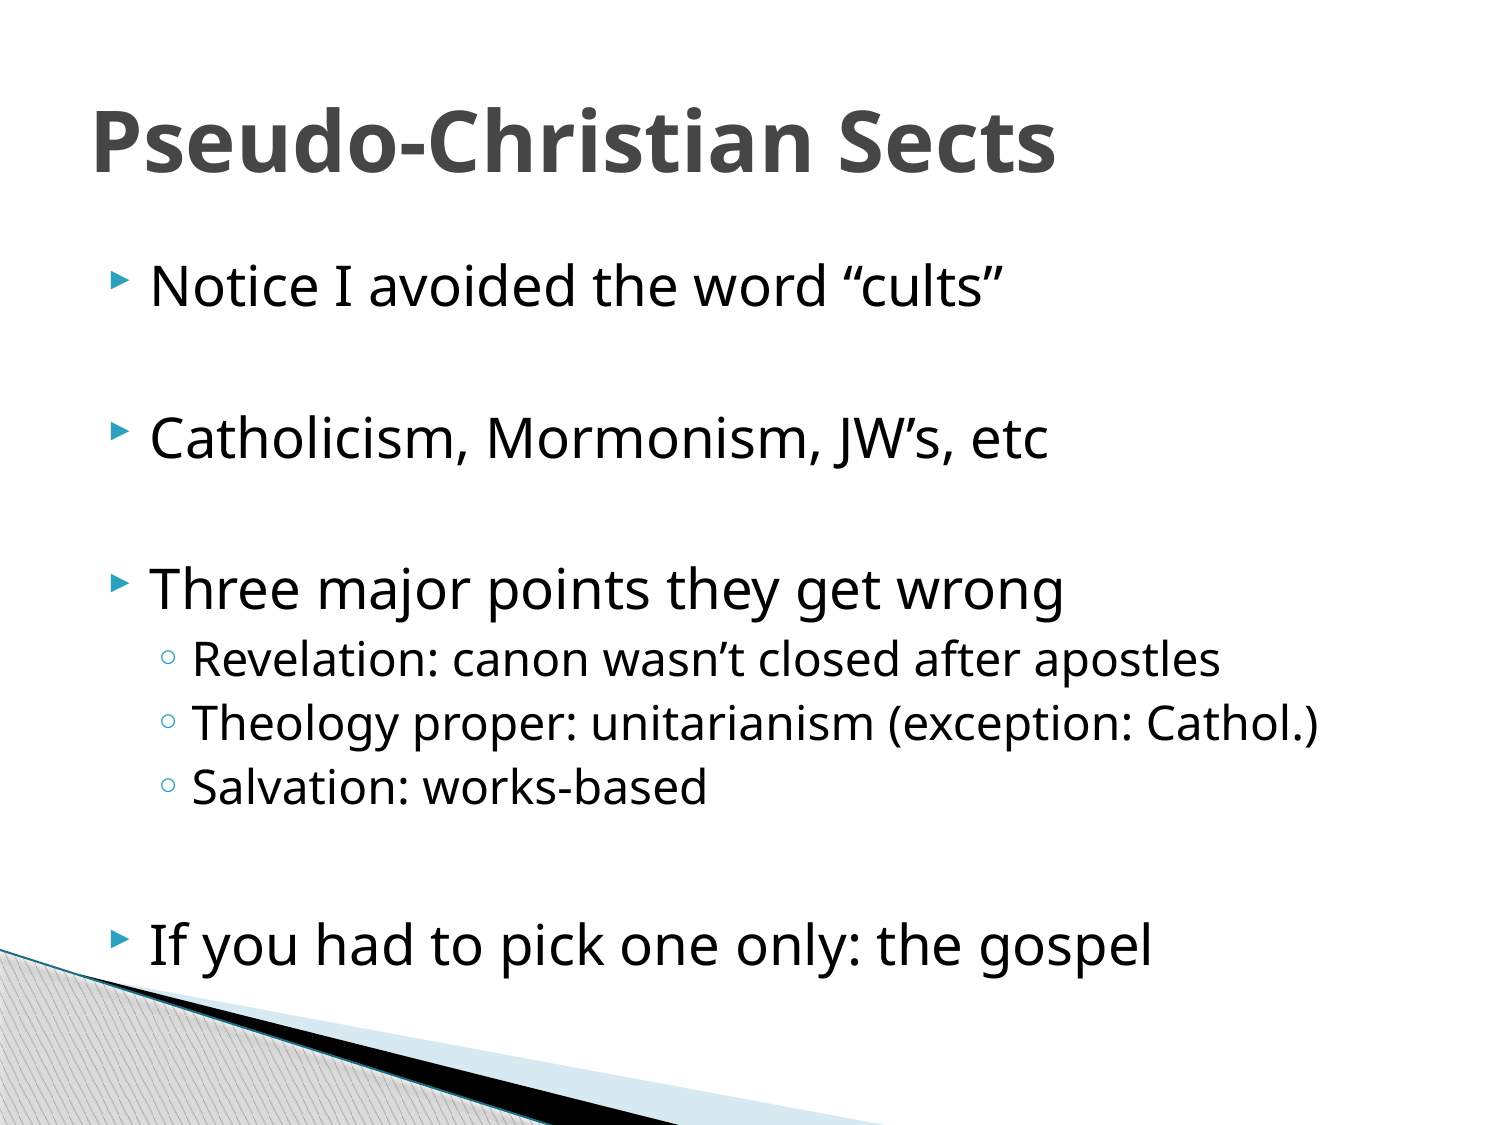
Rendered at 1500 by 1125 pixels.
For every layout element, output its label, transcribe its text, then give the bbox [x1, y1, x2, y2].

list Notice I avoided the word “cults” Catholicism, Mormonism, JW’s, etc Three major points they get wrong Revelation: canon wasn’t closed after apostles Theology proper: unitarianism (exception: Cathol.) Salvation: works-based If you had to pick one only: the gospel [75, 243, 1425, 986]
title Pseudo-Christian Sects [75, 45, 1425, 233]
